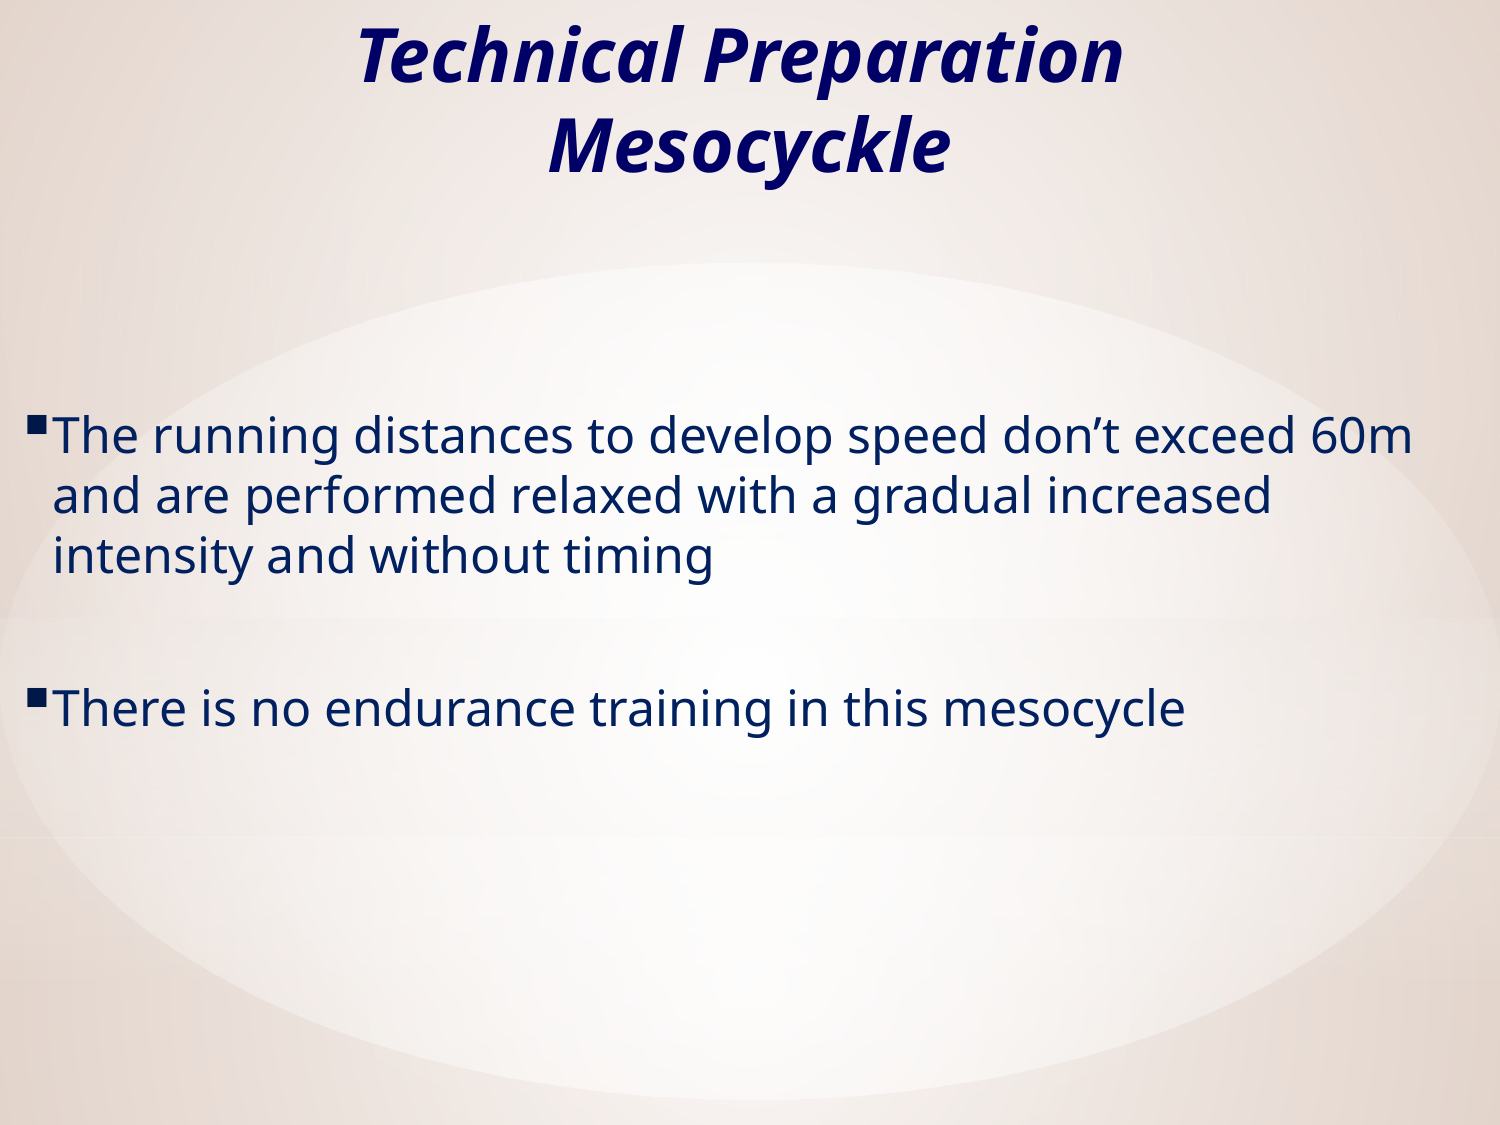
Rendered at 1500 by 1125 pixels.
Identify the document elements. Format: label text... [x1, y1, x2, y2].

title Technical Preparation Mesocyckle [0, 0, 1500, 243]
list The running distances to develop speed don’t exceed 60m and are performed relaxed with a gradual increased intensity and without timing There is no endurance training in this mesocycle [0, 243, 1500, 1106]
